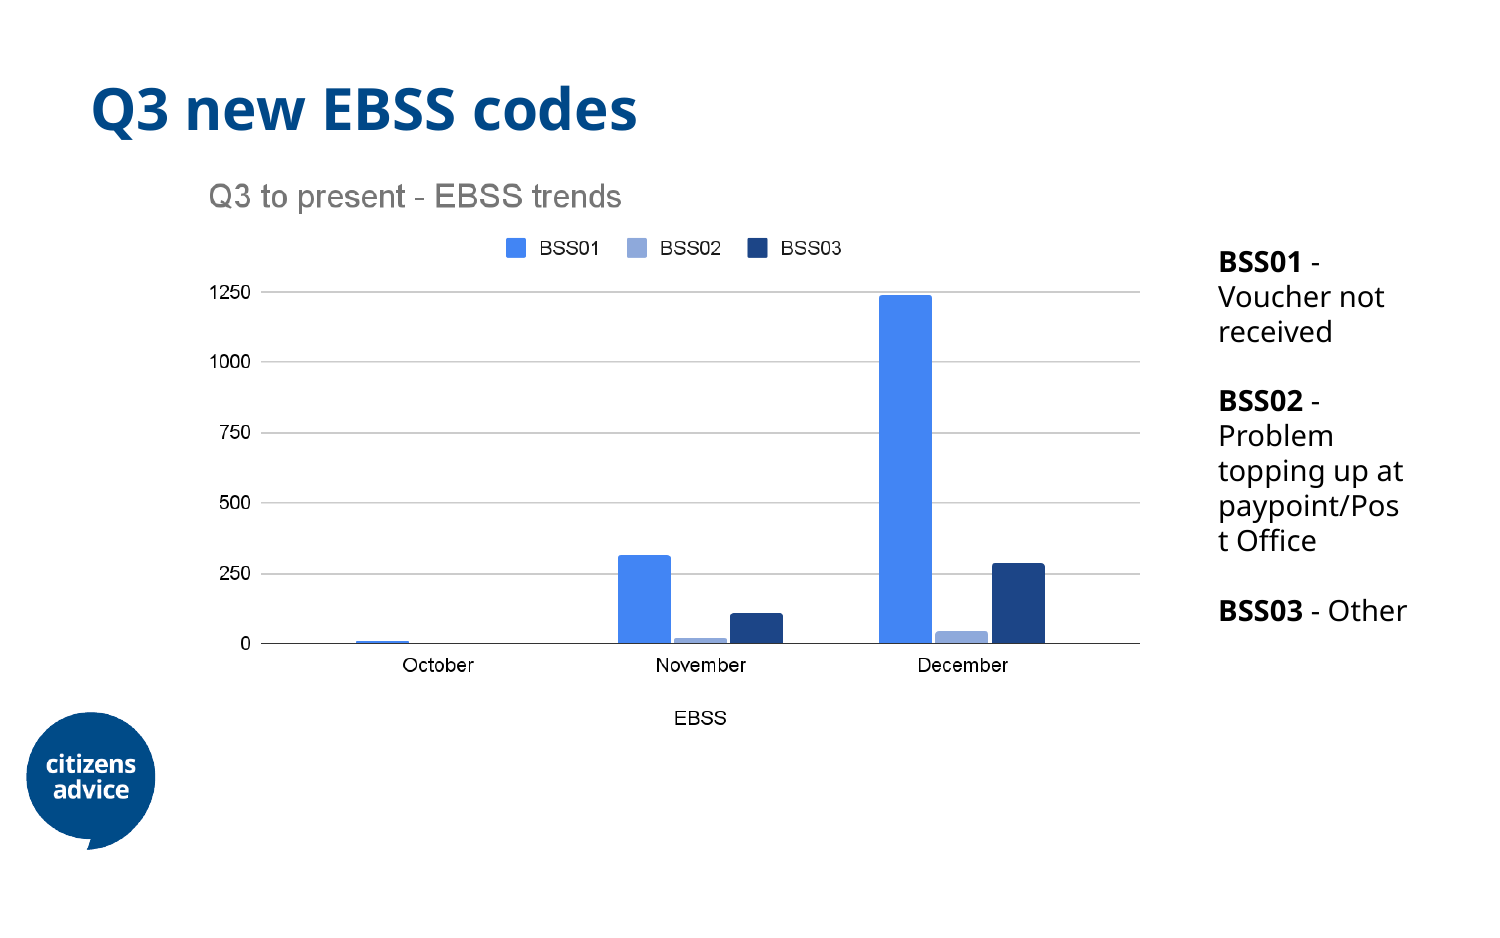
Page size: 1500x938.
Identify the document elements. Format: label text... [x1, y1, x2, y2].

picture [176, 176, 1170, 791]
text_box BSS01 - Voucher not received BSS02 - Problem topping up at paypoint/Post Office BSS03 - Other [1203, 227, 1425, 643]
title Q3 new EBSS codes [75, 57, 1425, 214]
picture [19, 709, 162, 852]
